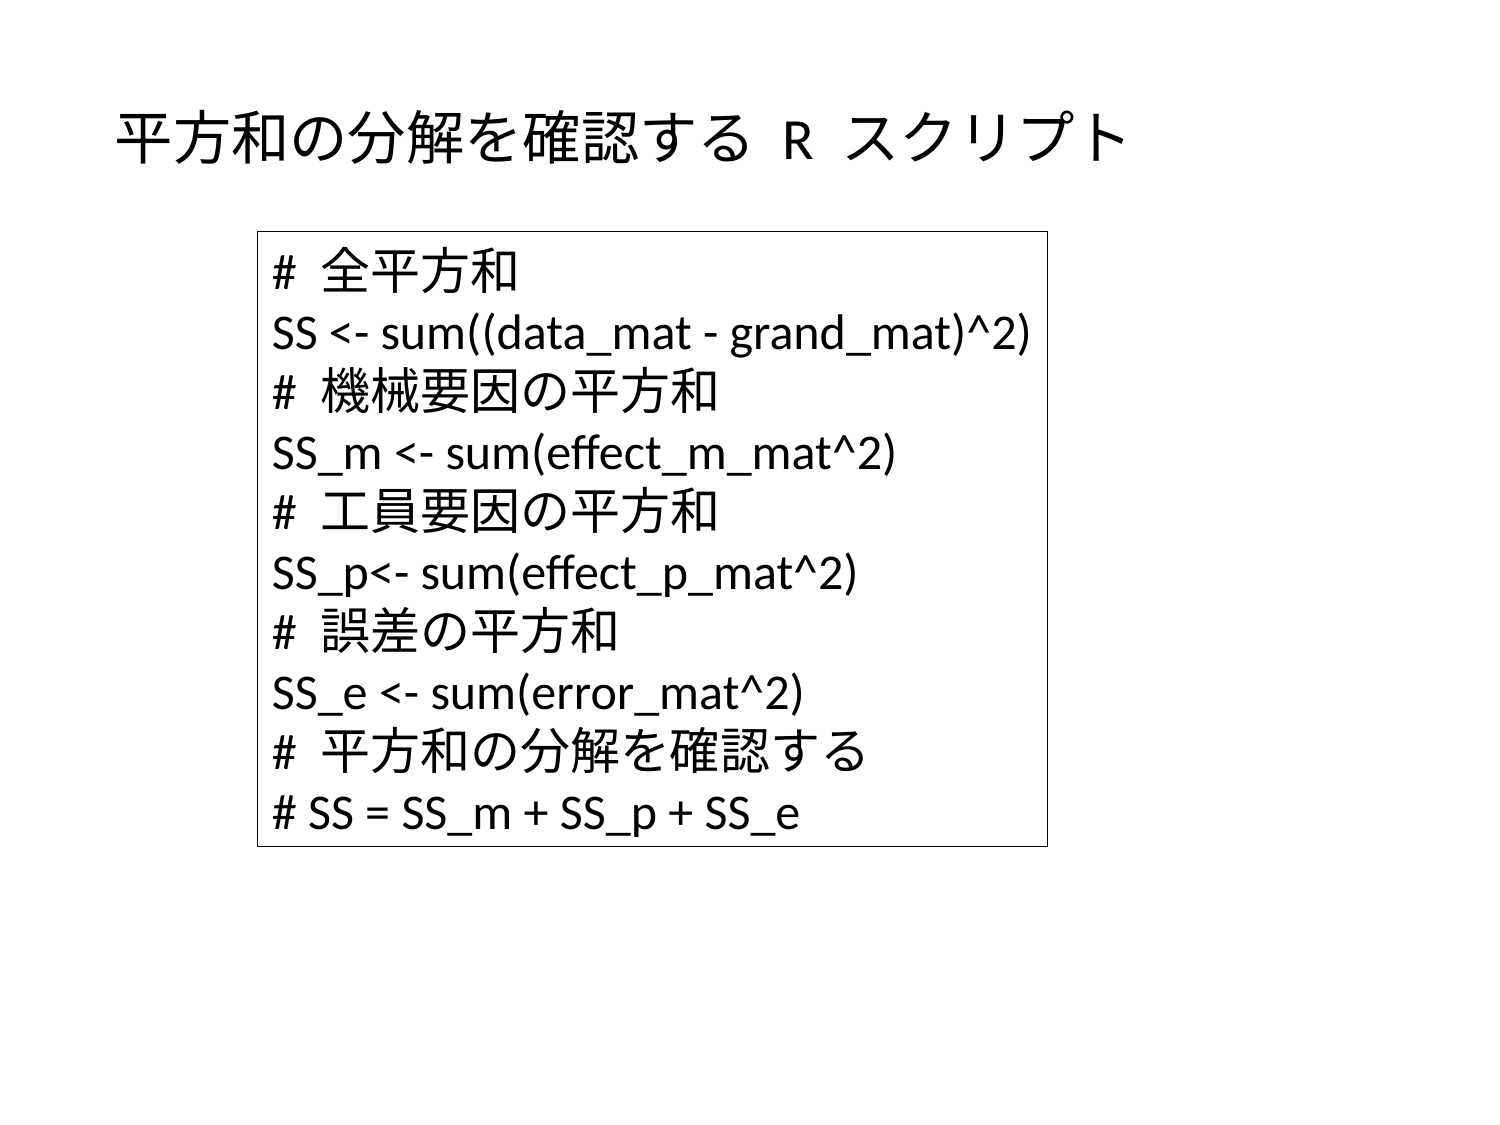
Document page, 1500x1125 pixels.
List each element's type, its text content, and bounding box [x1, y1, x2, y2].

text_box # 全平方和 SS <- sum((data_mat - grand_mat)^2) # 機械要因の平方和 SS_m <- sum(effect_m_mat^2) # 工員要因の平方和 SS_p<- sum(effect_p_mat^2) # 誤差の平方和 SS_e <- sum(error_mat^2) # 平方和の分解を確認する # SS = SS_m + SS_p + SS_e [257, 231, 1048, 847]
text_box 平方和の分解を確認する R スクリプト [100, 94, 1148, 179]
